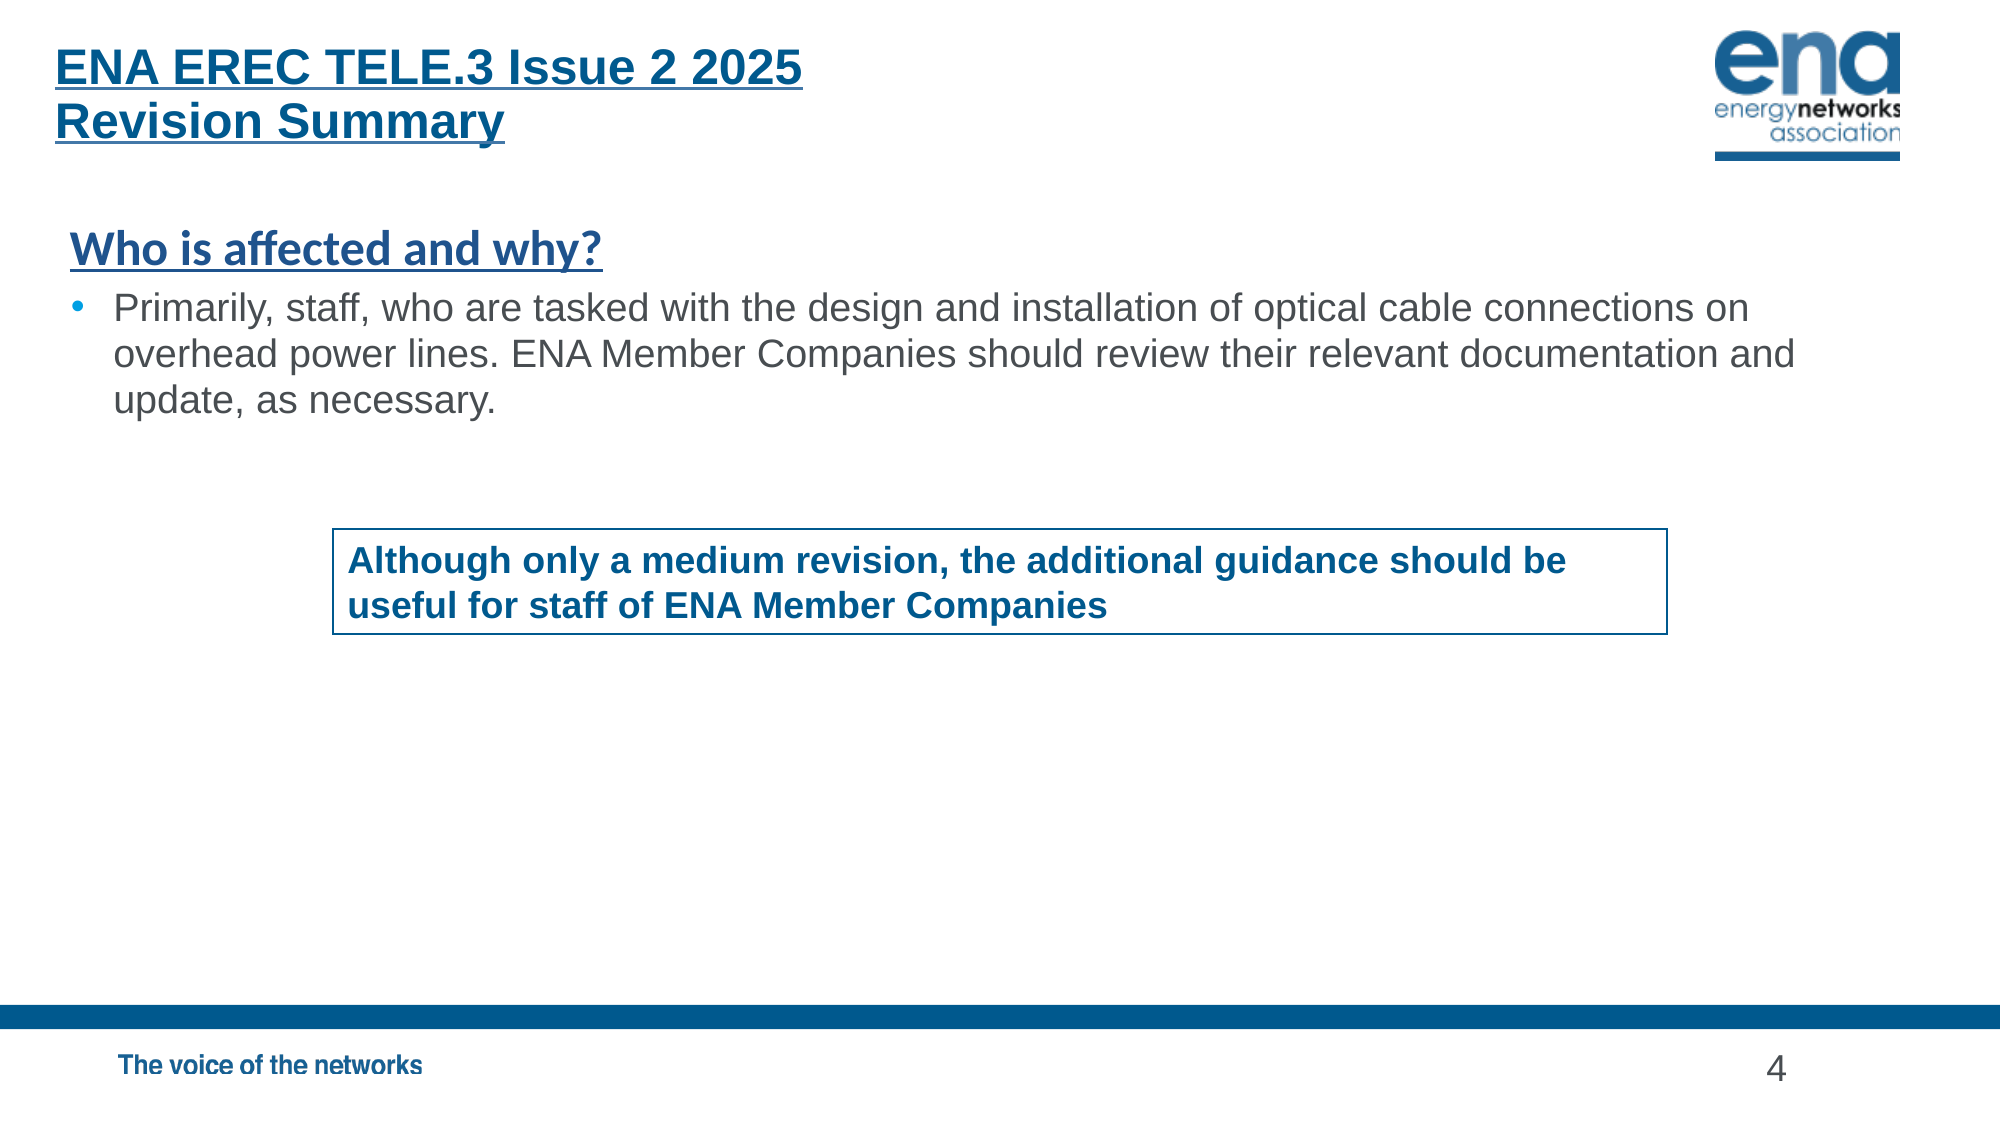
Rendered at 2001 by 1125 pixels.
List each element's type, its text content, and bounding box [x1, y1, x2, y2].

text_box Who is affected and why? Primarily, staff, who are tasked with the design and installation of optical cable connections on overhead power lines. ENA Member Companies should review their relevant documentation and update, as necessary. [54, 208, 1911, 429]
title ENA EREC TELE.3 Issue 2 2025 Revision Summary [54, 31, 1225, 149]
text_box Although only a medium revision, the additional guidance should be useful for staff of ENA Member Companies [332, 528, 1668, 635]
text_box 4 [1751, 1036, 1937, 1096]
